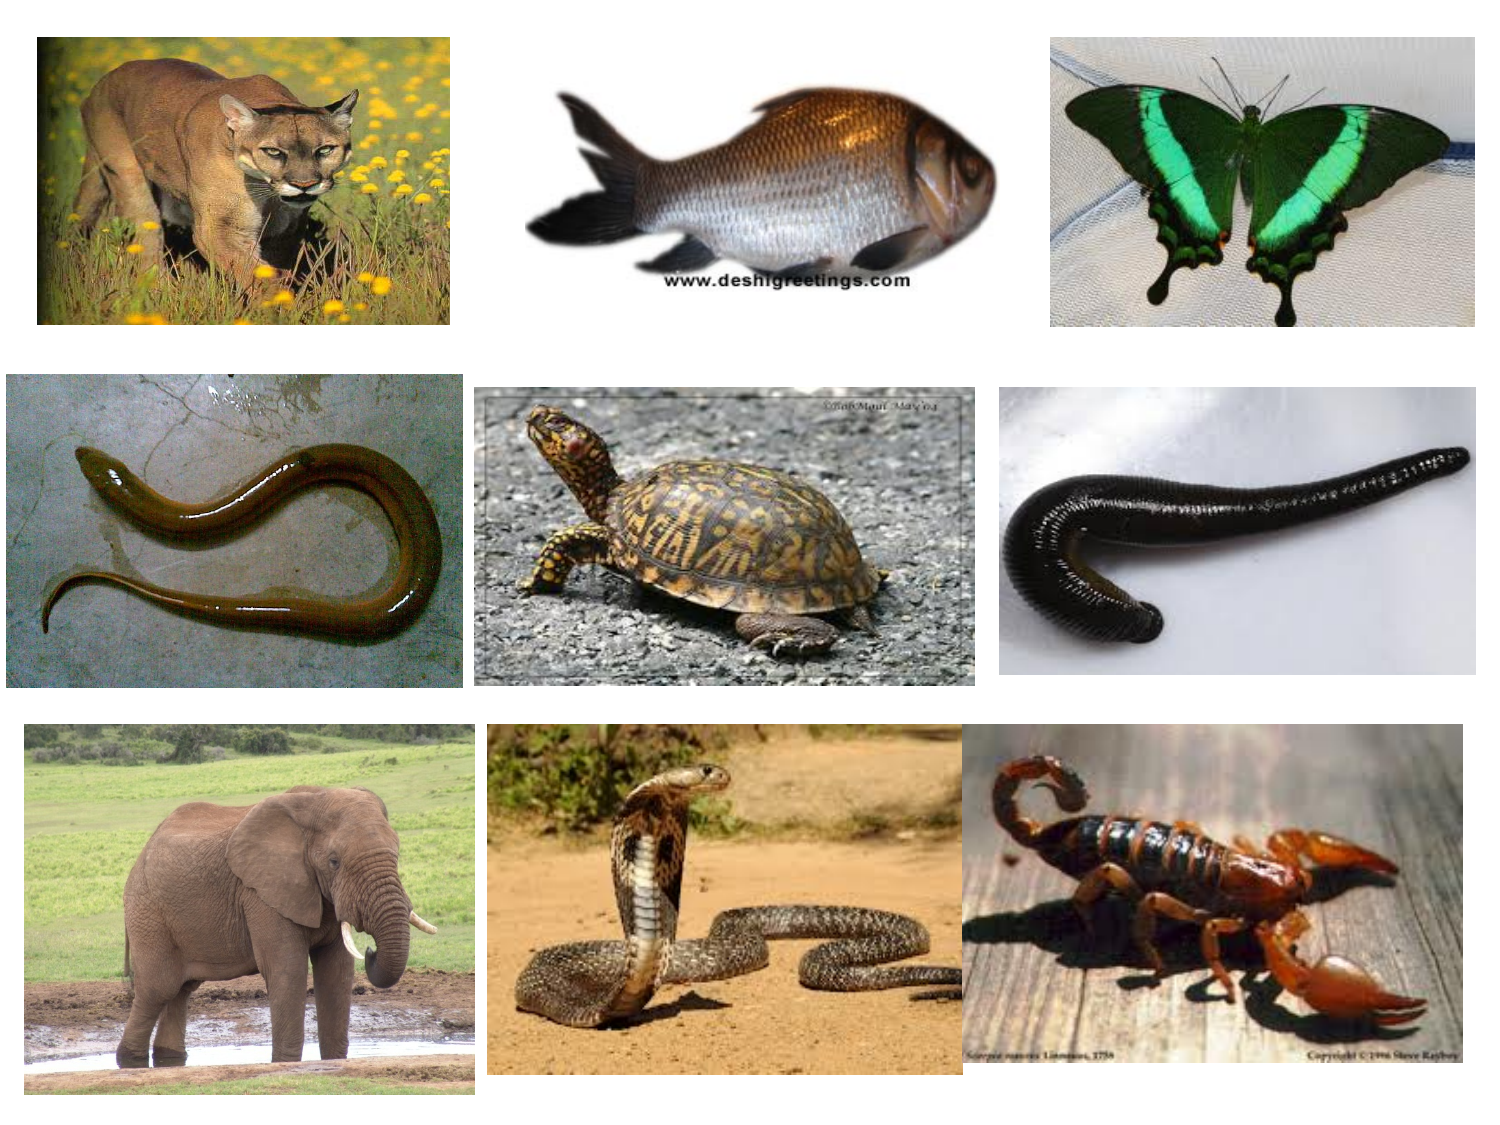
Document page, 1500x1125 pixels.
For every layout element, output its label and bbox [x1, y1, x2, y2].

picture [24, 724, 476, 1095]
picture [1049, 37, 1476, 327]
picture [524, 49, 1001, 326]
picture [999, 387, 1476, 676]
picture [6, 374, 463, 688]
picture [37, 37, 451, 326]
picture [487, 724, 1463, 1076]
picture [474, 387, 976, 687]
